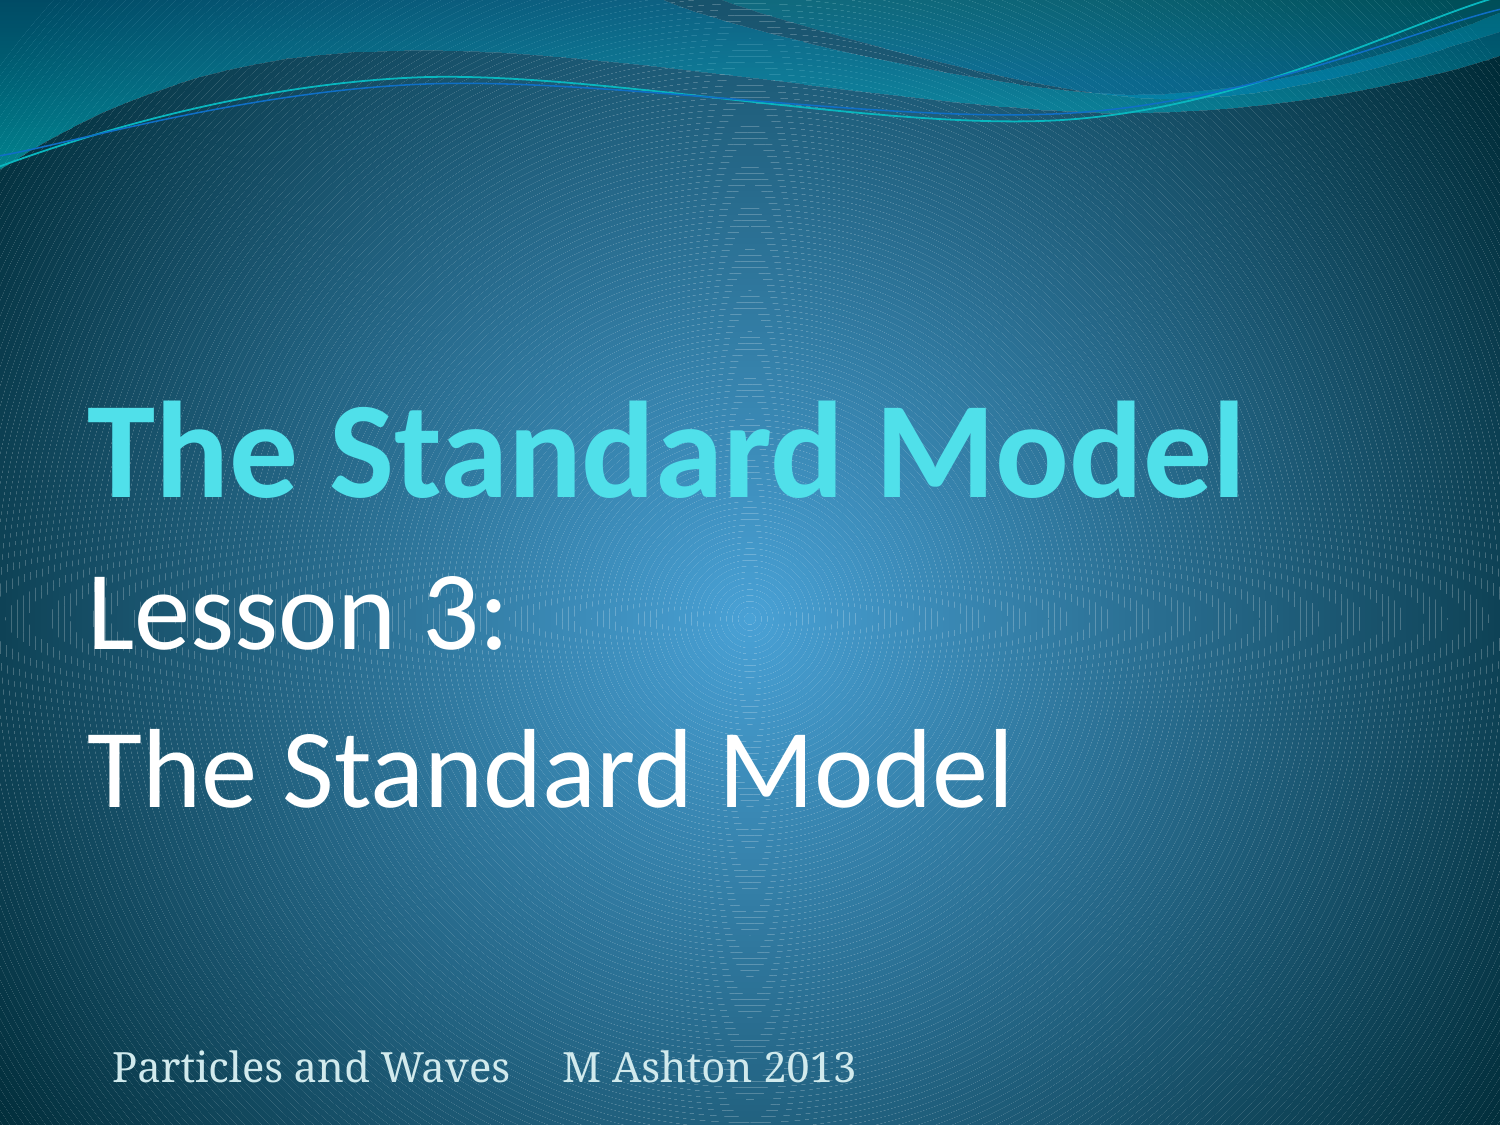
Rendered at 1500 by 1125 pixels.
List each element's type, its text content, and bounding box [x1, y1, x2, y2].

subtitle Lesson 3: The Standard Model [87, 529, 1376, 965]
title The Standard Model [87, 172, 1376, 525]
